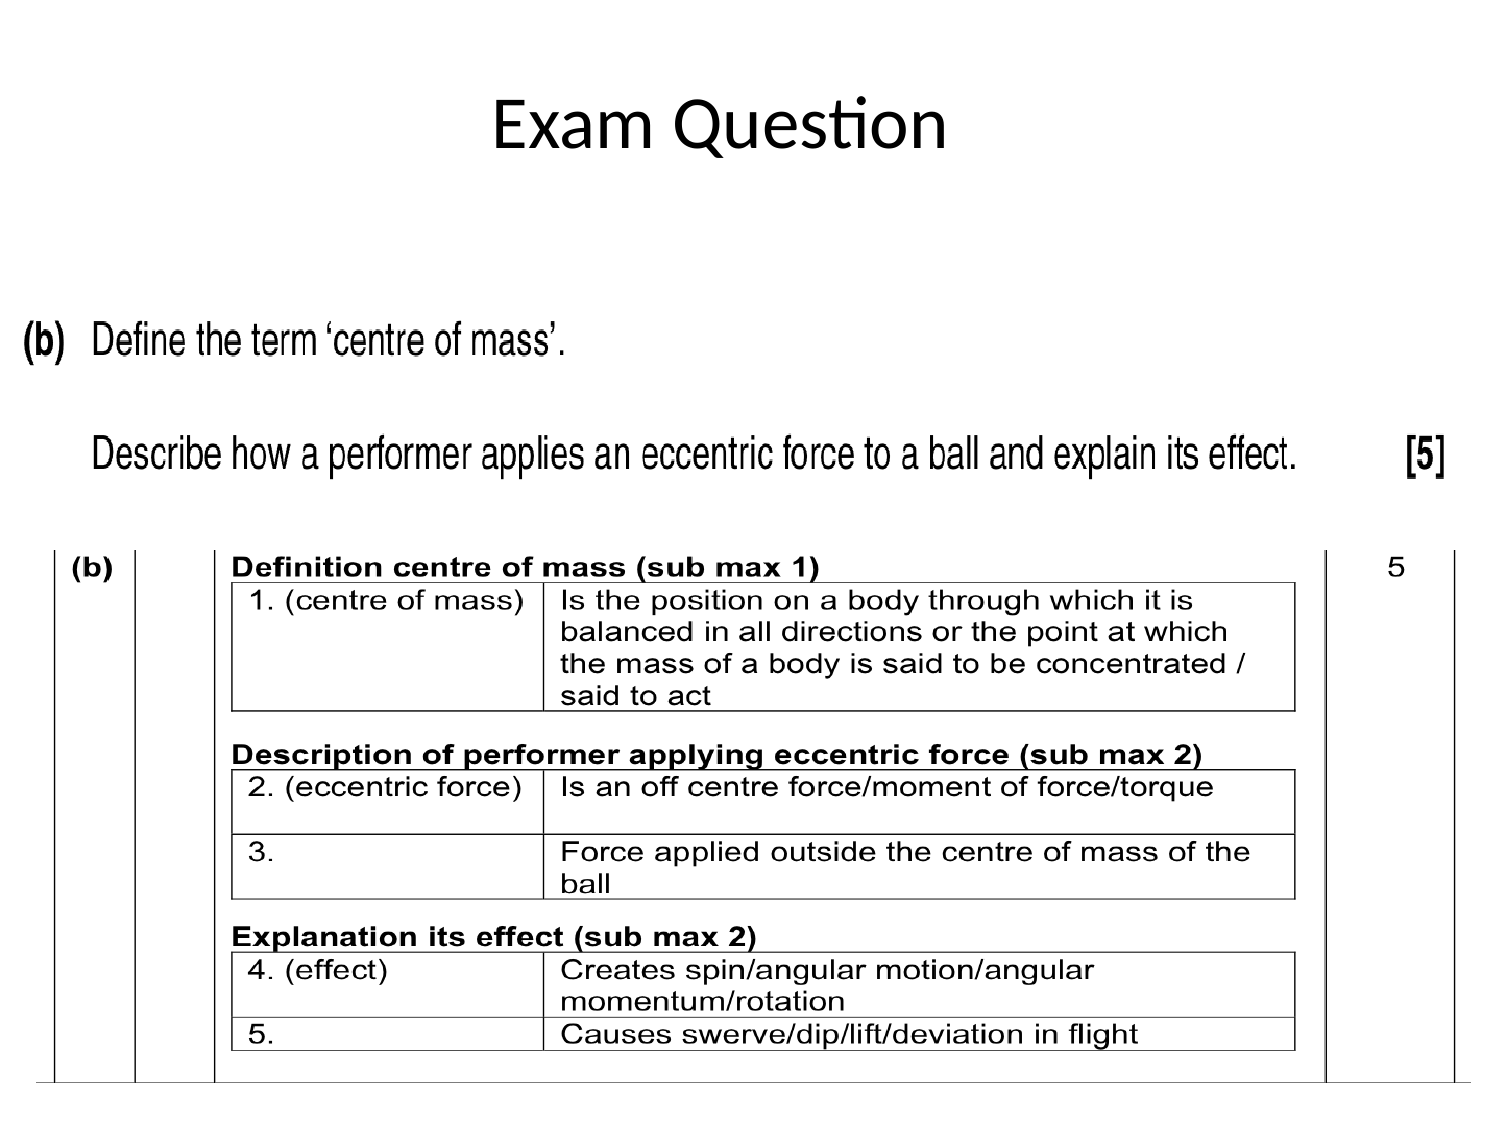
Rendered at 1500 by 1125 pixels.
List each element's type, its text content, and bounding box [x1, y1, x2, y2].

text_box Exam Question [371, 66, 1069, 172]
picture [3, 278, 1500, 516]
picture [36, 550, 1471, 1083]
